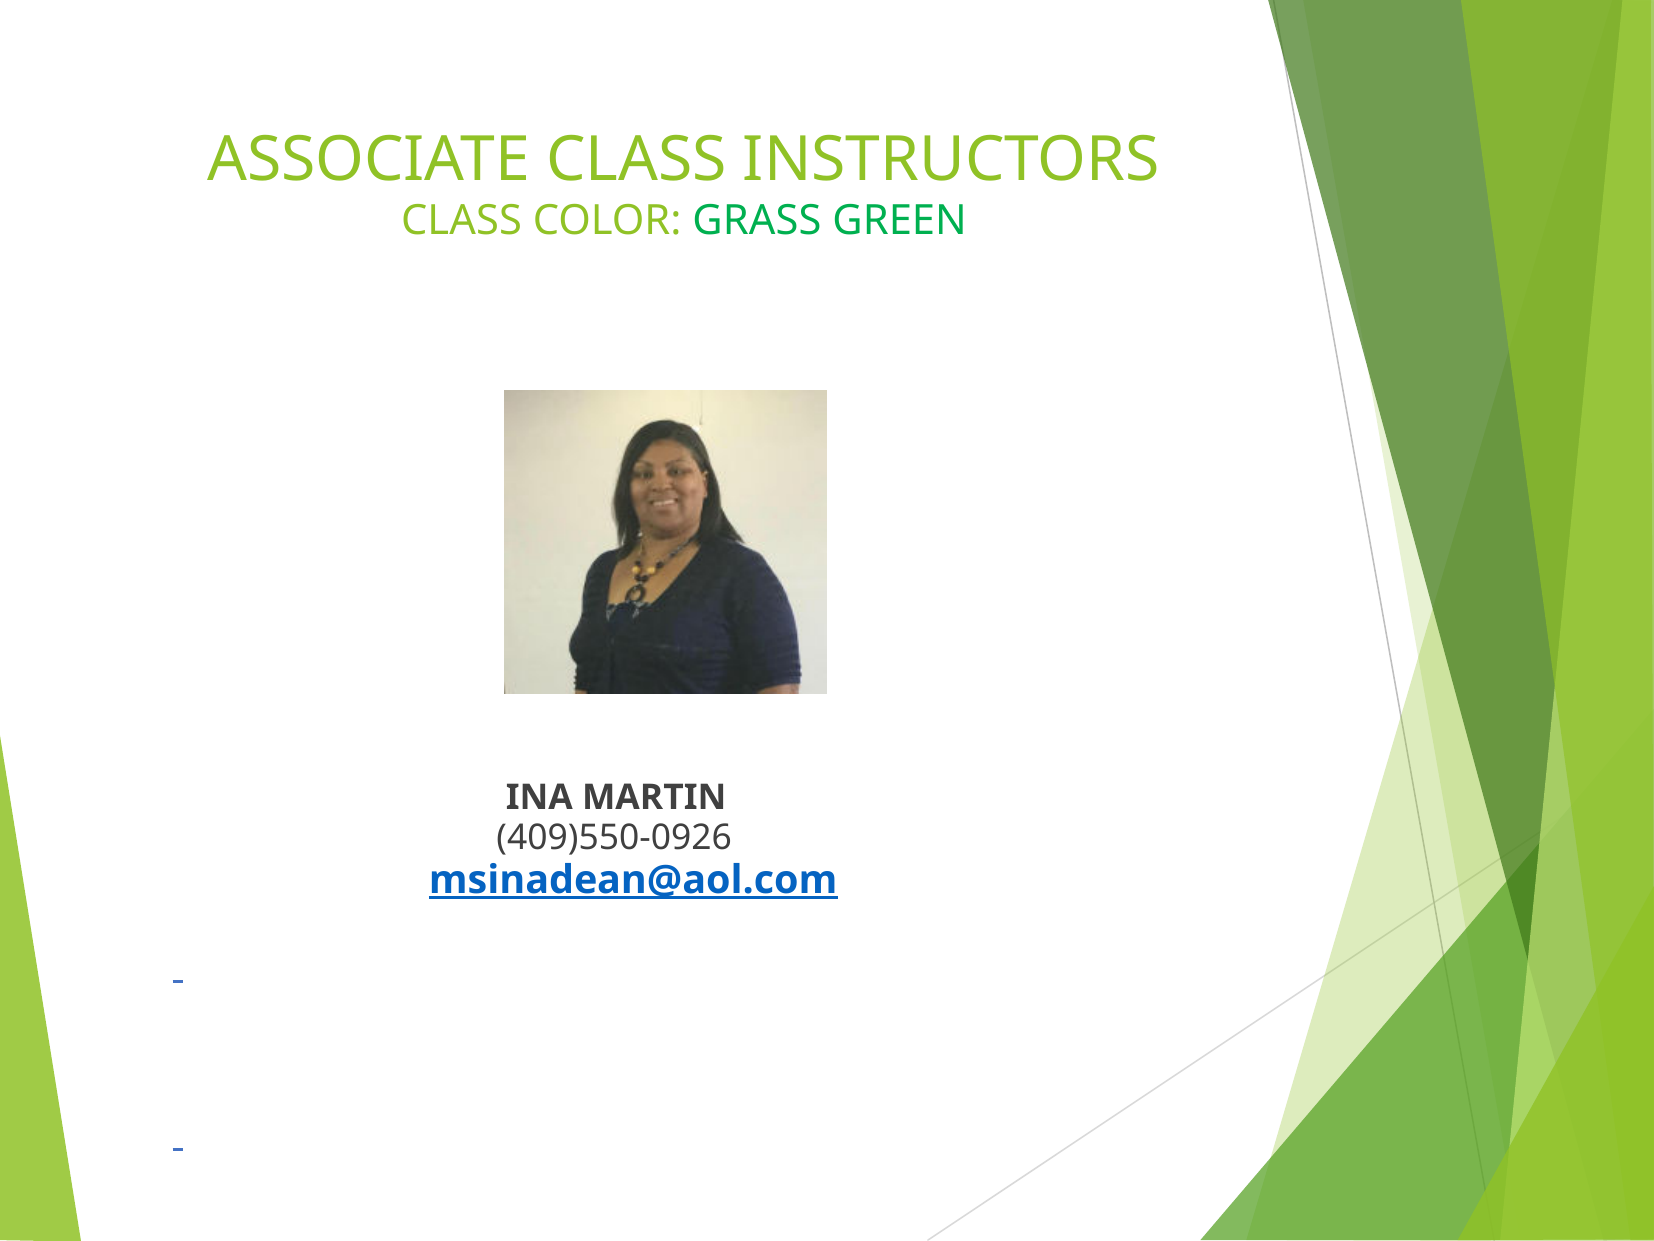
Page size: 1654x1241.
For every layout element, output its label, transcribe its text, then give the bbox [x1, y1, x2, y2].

picture [504, 390, 827, 694]
title ASSOCIATE CLASS INSTRUCTORS CLASS COLOR: GRASS GREEN [110, 110, 1259, 350]
list INA MARTIN (409)550-0926 msinadean@aol.com [157, 349, 1176, 1197]
